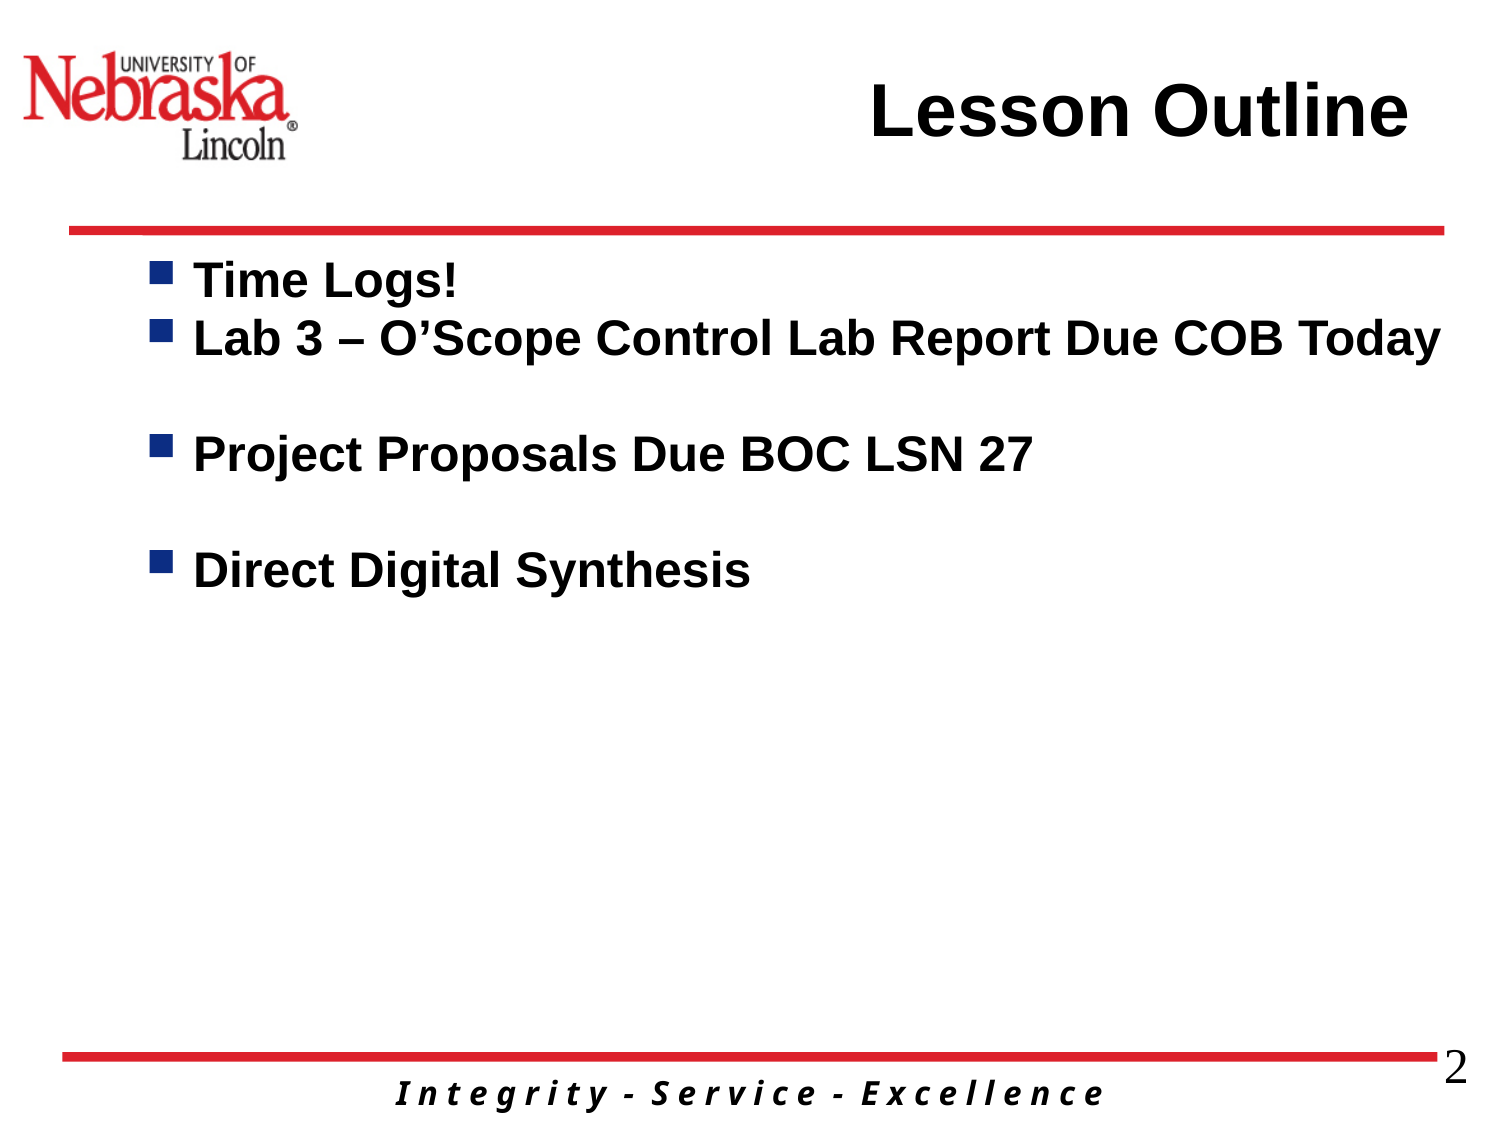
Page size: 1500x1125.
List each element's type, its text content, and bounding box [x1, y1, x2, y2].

title Lesson Outline [313, 12, 1427, 201]
picture [1, 32, 313, 181]
list Time Logs! Lab 3 – O’Scope Control Lab Report Due COB Today Project Proposals Due BOC LSN 27 Direct Digital Synthesis [131, 251, 1466, 962]
slide_number 2 [1133, 1025, 1484, 1105]
